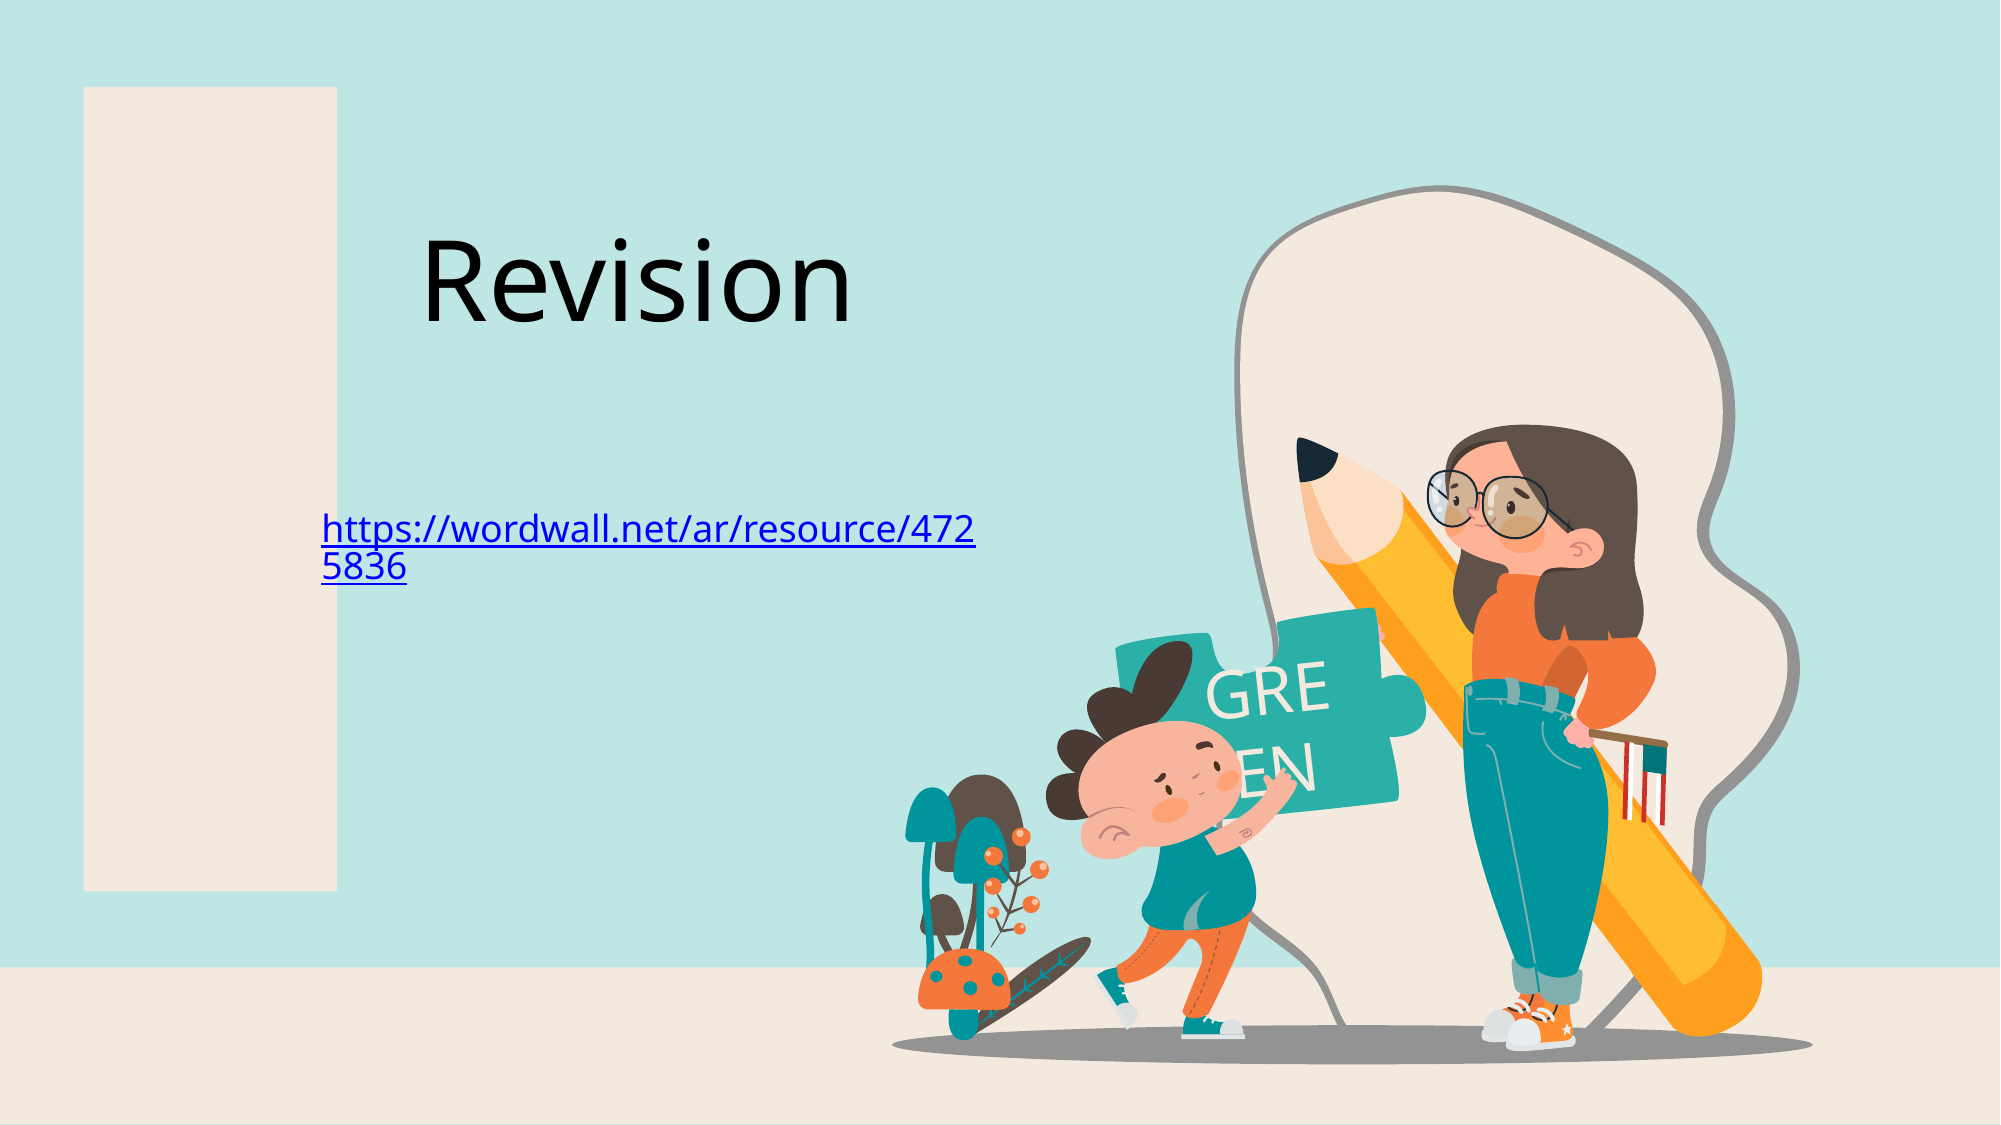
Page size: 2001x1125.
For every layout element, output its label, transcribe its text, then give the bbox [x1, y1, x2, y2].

text_box https://wordwall.net/ar/resource/4725836 [313, 497, 891, 563]
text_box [891, 185, 1813, 1065]
text_box Revision [410, 201, 864, 352]
